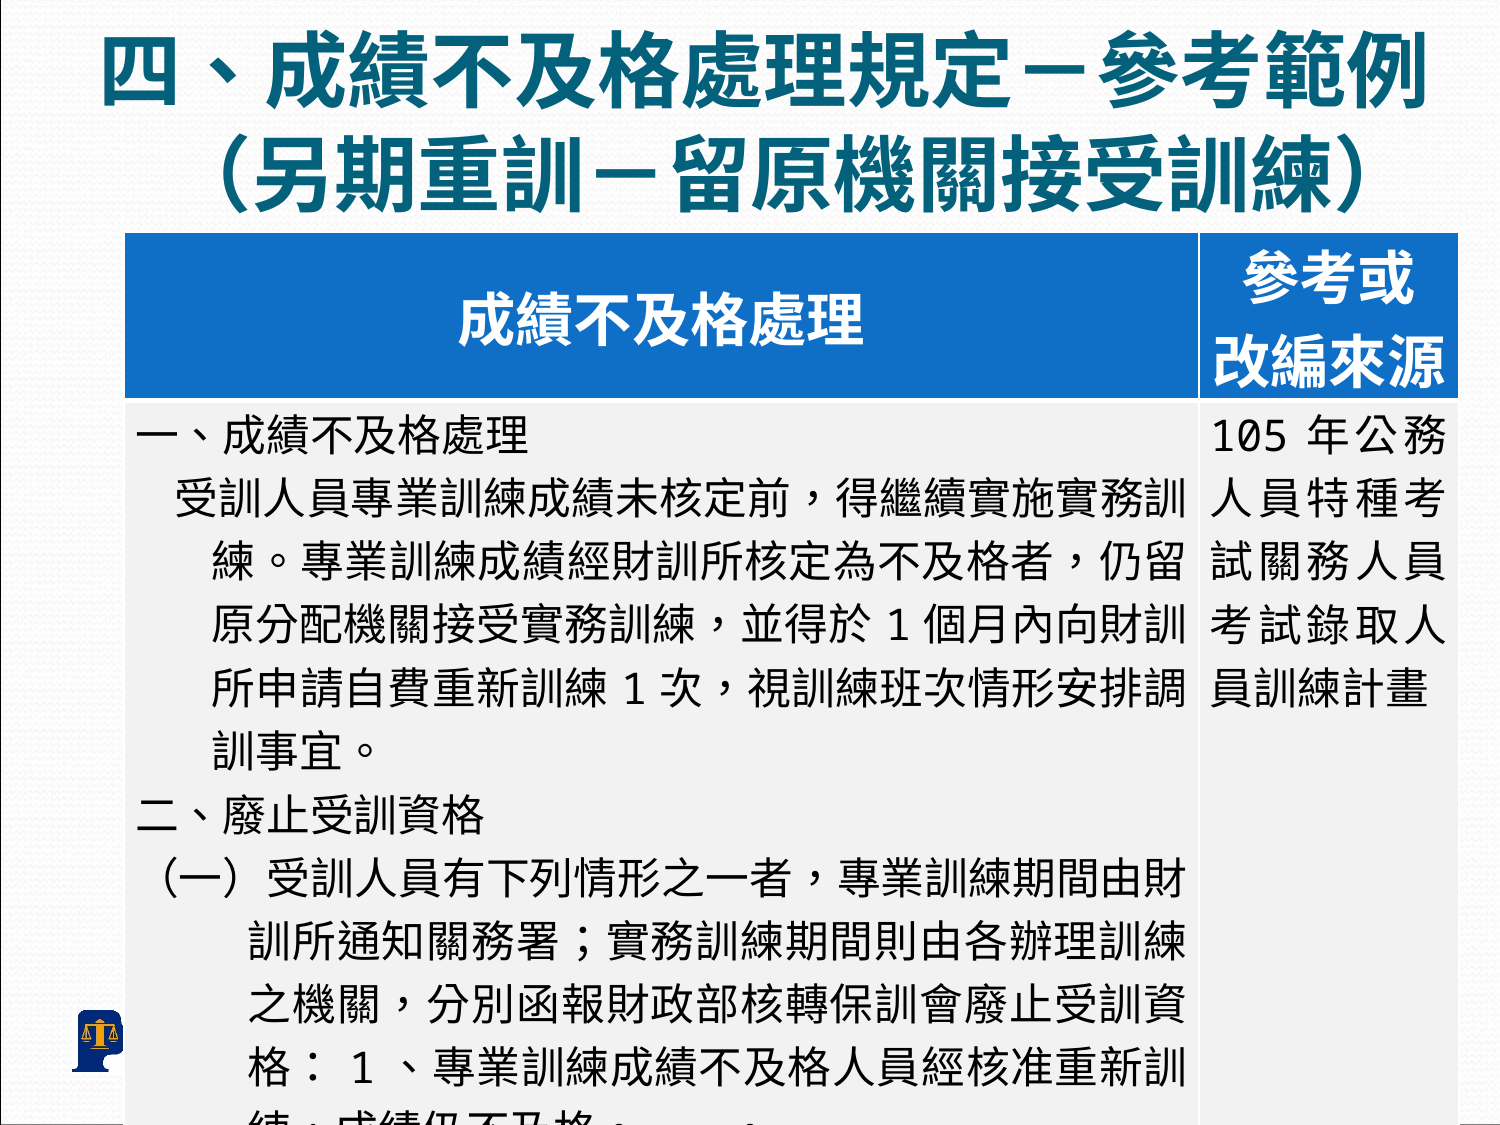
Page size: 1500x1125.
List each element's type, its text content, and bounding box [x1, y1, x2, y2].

table_header 成績不及格處理 [125, 233, 1198, 398]
table_cell 105年公務人員特種考試關務人員考試錄取人員訓練計畫 [1200, 403, 1458, 1125]
table_cell 一、成績不及格處理 受訓人員專業訓練成績未核定前，得繼續實施實務訓練。專業訓練成績經財訓所核定為不及格者，仍留原分配機關接受實務訓練，並得於1個月內向財訓所申請自費重新訓練1次，視訓練班次情形安排調訓事宜。 二、廢止受訓資格 （一）受訓人員有下列情形之一者，專業訓練期間由財訓所通知關務署；實務訓練期間則由各辦理訓練之機關，分別函報財政部核轉保訓會廢止受訓資格：1、專業訓練成績不及格人員經核准重新訓練，成績仍不及格。……。 [125, 403, 1198, 1125]
table_header 參考或 改編來源 [1200, 233, 1458, 398]
title 四、成績不及格處理規定－參考範例 （另期重訓－留原機關接受訓練） [31, 144, 1497, 223]
picture [0, 0, 1500, 1125]
